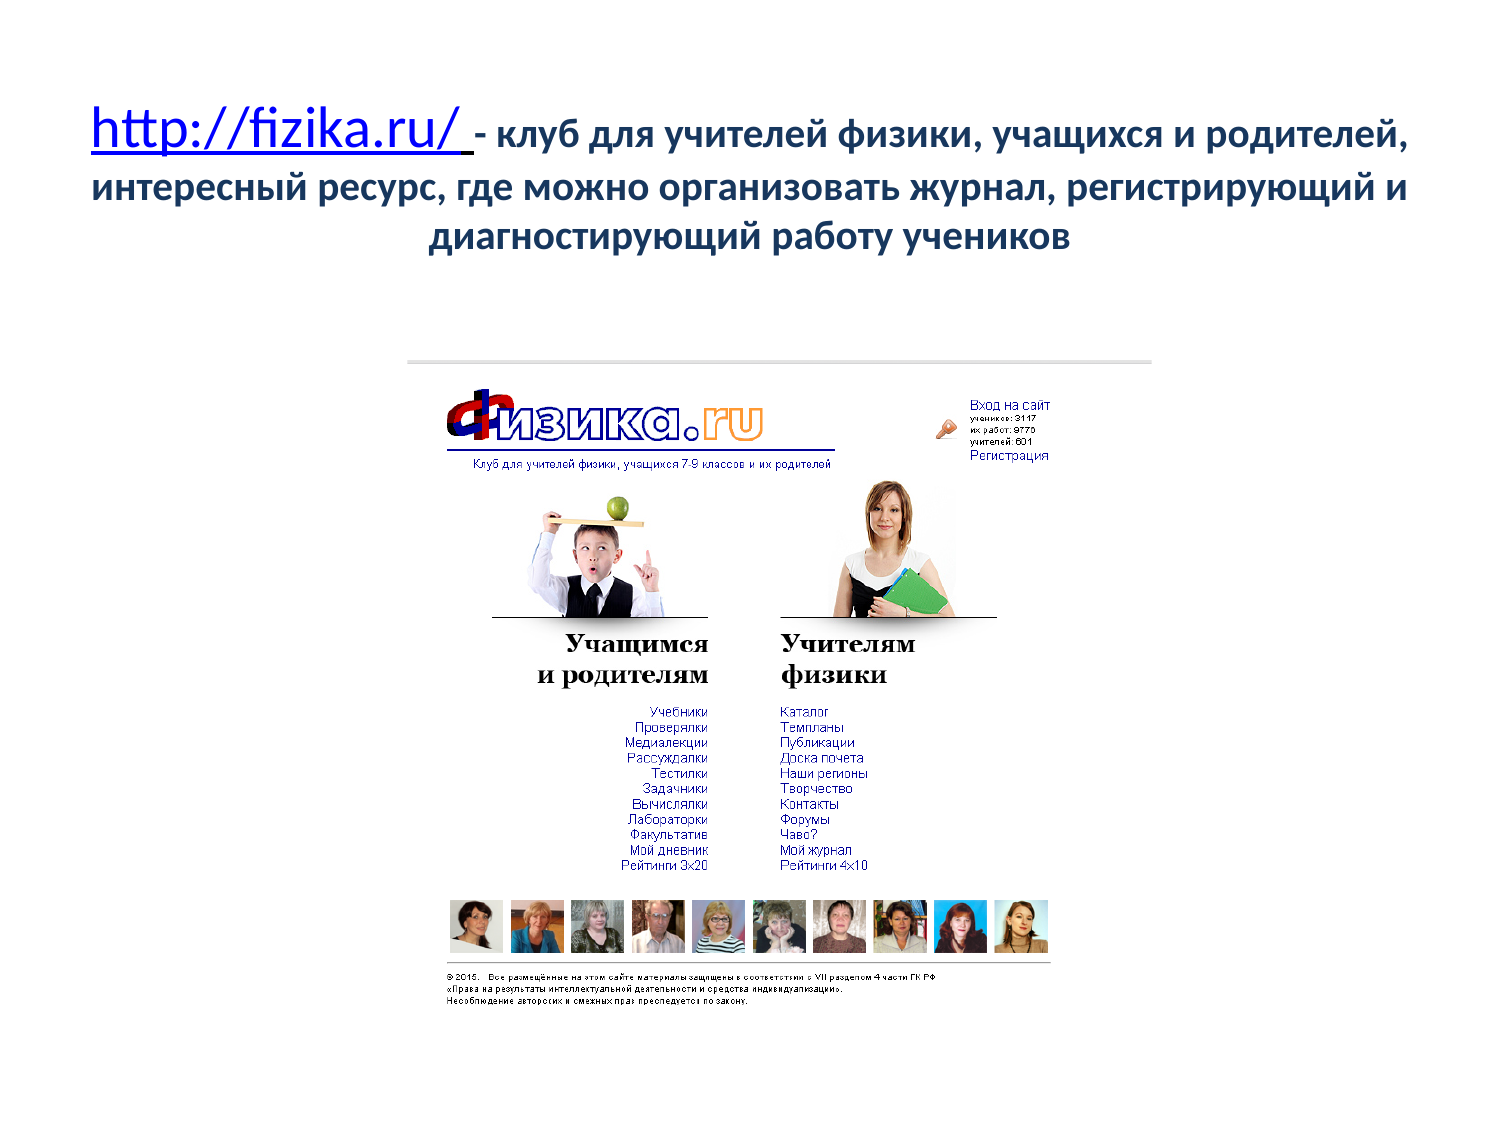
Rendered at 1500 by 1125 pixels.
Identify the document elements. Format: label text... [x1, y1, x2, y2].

title http://fizika.ru/ - клуб для учителей физики, учащихся и родителей, интересный ресурс, где можно организовать журнал, регистрирующий и диагностирующий работу учеников [75, 79, 1425, 268]
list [407, 360, 1152, 1059]
